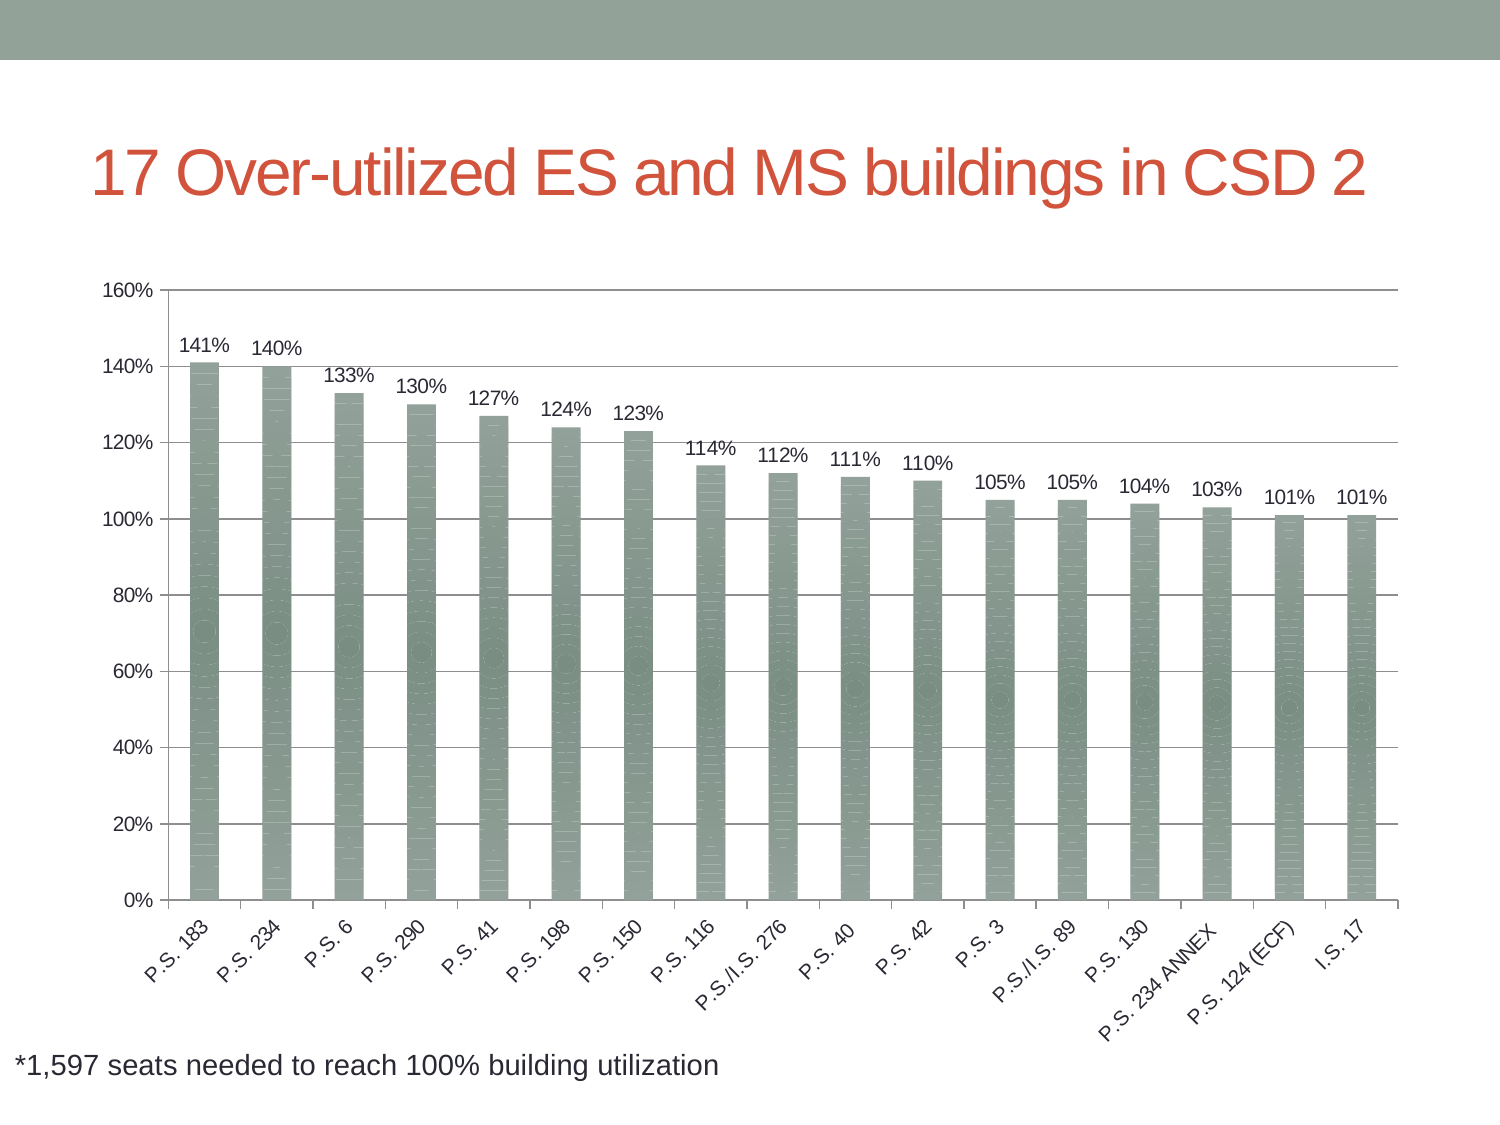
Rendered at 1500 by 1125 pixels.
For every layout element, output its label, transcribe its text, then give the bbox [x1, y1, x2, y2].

title 17 Over-utilized ES and MS buildings in CSD 2 [75, 87, 1425, 250]
text_box *1,597 seats needed to reach 100% building utilization [0, 1039, 1500, 1089]
chart [74, 262, 1426, 1063]
